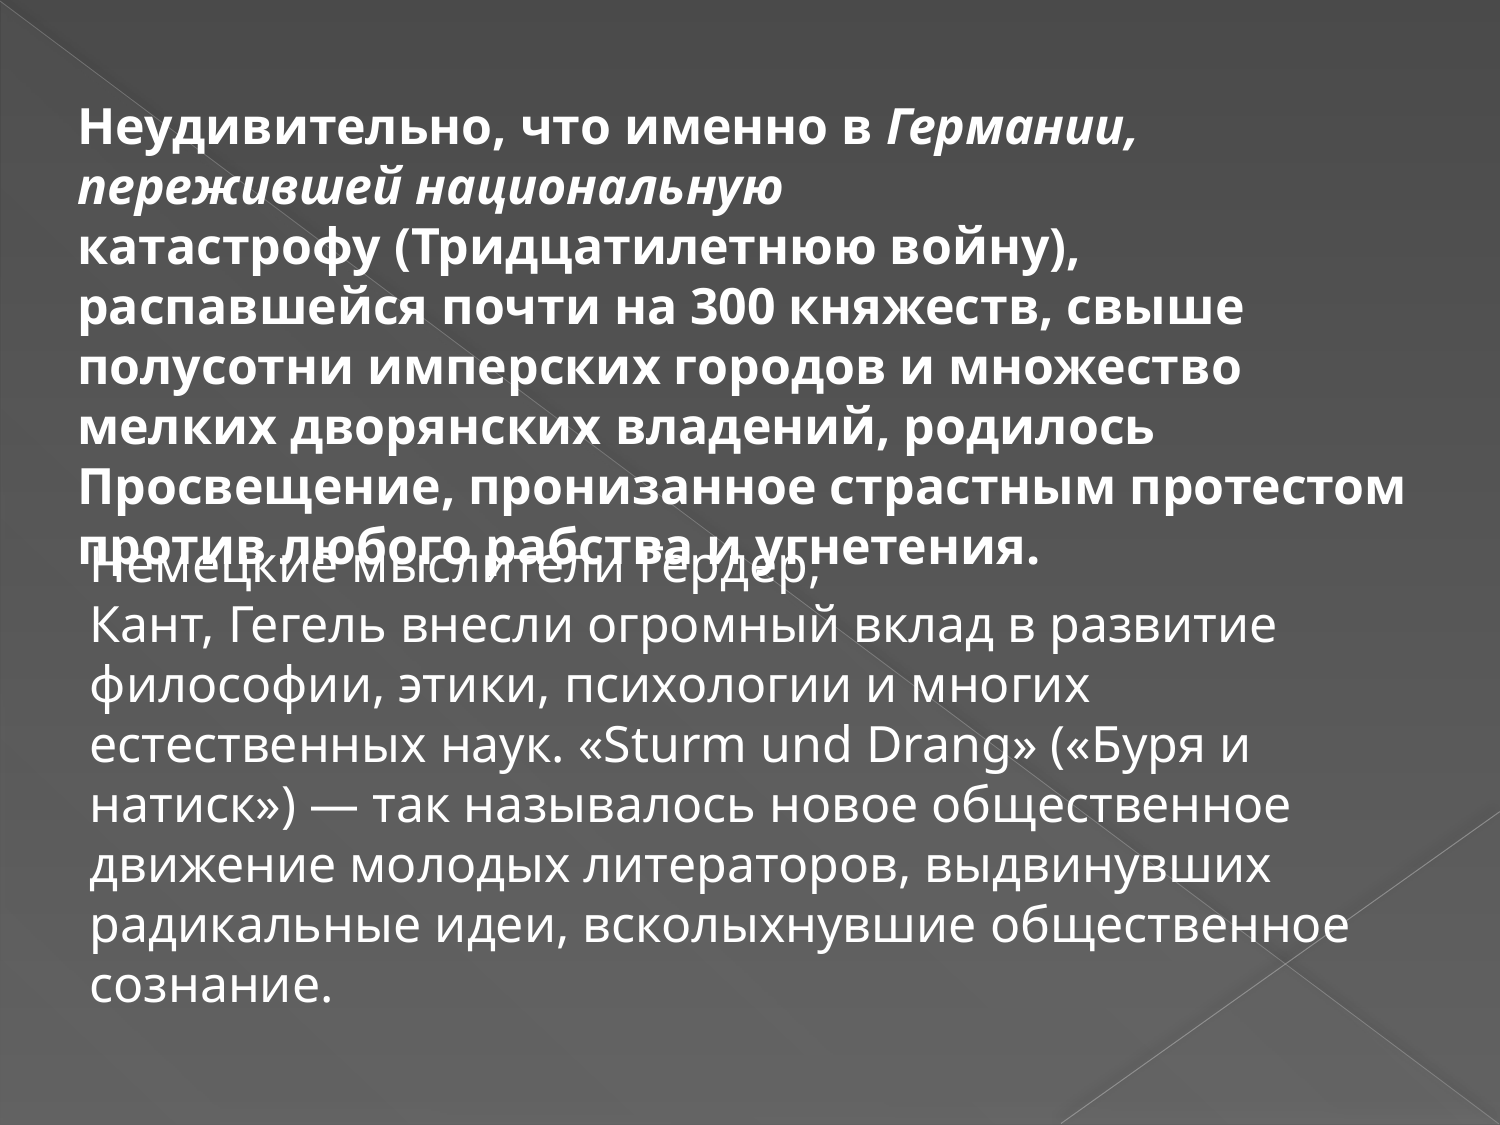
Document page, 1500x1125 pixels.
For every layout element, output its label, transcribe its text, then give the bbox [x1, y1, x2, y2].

text_box Немецкие мыслители Гердер, Кант, Гегель внесли огромный вклад в развитие философии, этики, психологии и многих естественных наук. «Sturm und Drang» («Буря и натиск») — так называлось новое общественное движение молодых литераторов, выдвинувших радикальные идеи, всколыхнувшие общественное сознание. [75, 524, 1450, 1020]
text_box Неудивительно, что именно в Германии, пережившей национальную катастрофу (Тридцатилетнюю войну), распавшейся почти на 300 княжеств, свыше полусотни имперских городов и множество мелких дворянских владений, родилось Просвещение, пронизанное страстным протестом против любого рабства и угнетения. [62, 87, 1438, 703]
